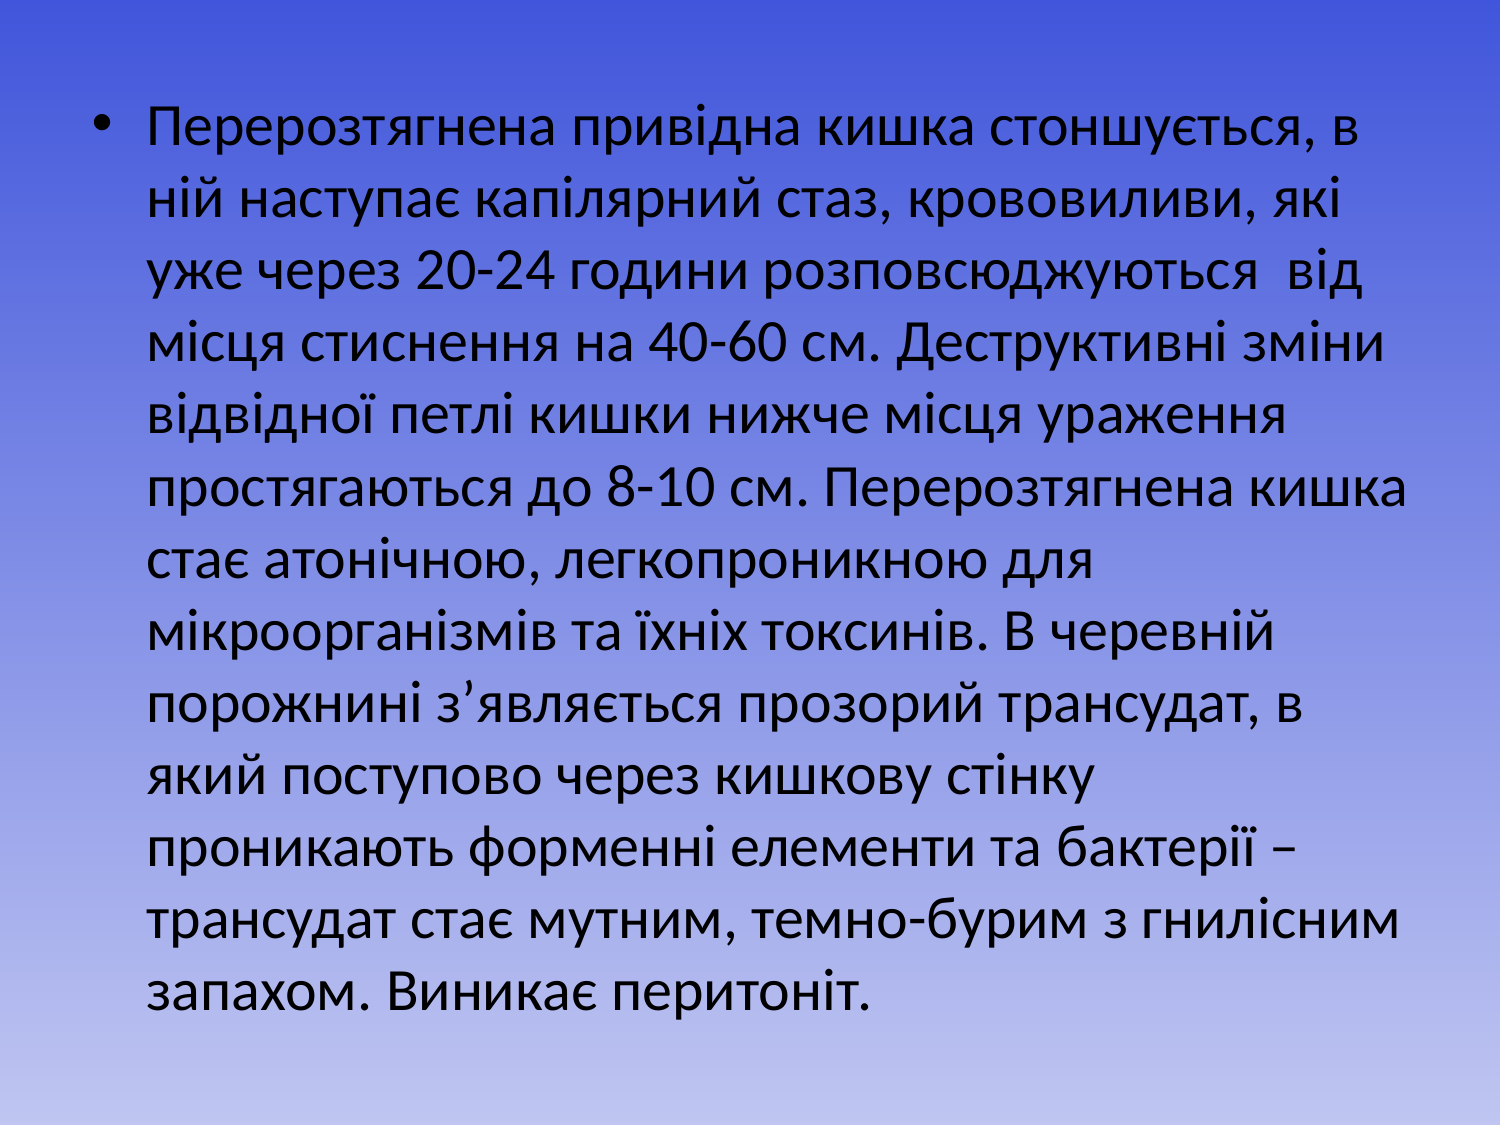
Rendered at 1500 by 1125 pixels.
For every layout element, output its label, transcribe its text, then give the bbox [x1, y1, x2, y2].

list Перерозтягнена привідна кишка стоншується, в ній наступає капілярний стаз, крововиливи, які уже через 20-24 години розповсюджуються від місця стиснення на 40-60 см. Деструктивні зміни відвідної петлі кишки нижче місця ураження простягаються до 8-10 см. Перерозтягнена кишка стає атонічною, легкопроникною для мікроорганізмів та їхніх токсинів. В черевній порожнині з’являється прозорий трансудат, в який поступово через кишкову стінку проникають форменні елементи та бактерії – трансудат стає мутним, темно-бурим з гнилісним запахом. Виникає перитоніт. [76, 78, 1427, 1041]
